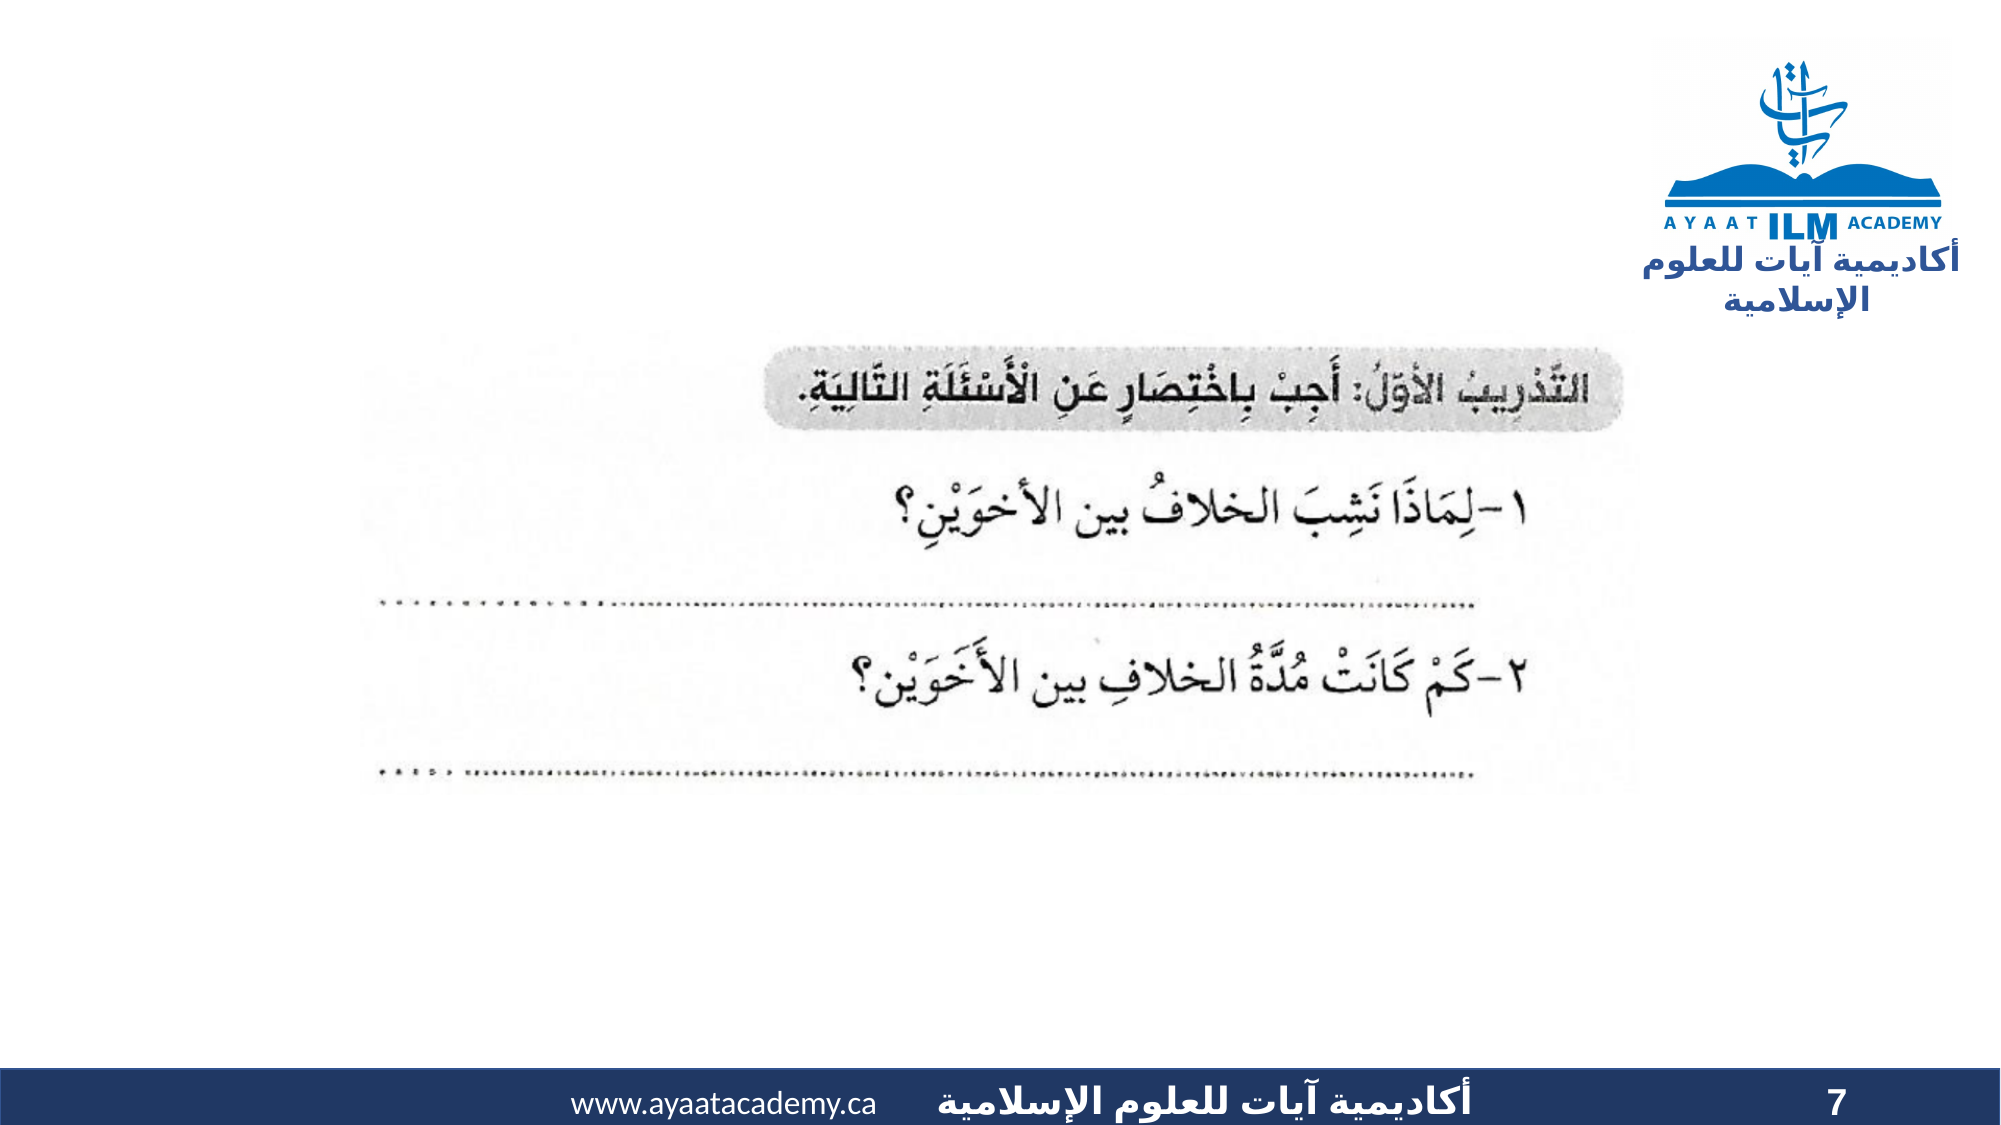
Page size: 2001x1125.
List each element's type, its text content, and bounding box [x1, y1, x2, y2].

slide_number 7 [1412, 1070, 1863, 1125]
picture [1651, 37, 1952, 257]
picture [360, 330, 1640, 795]
